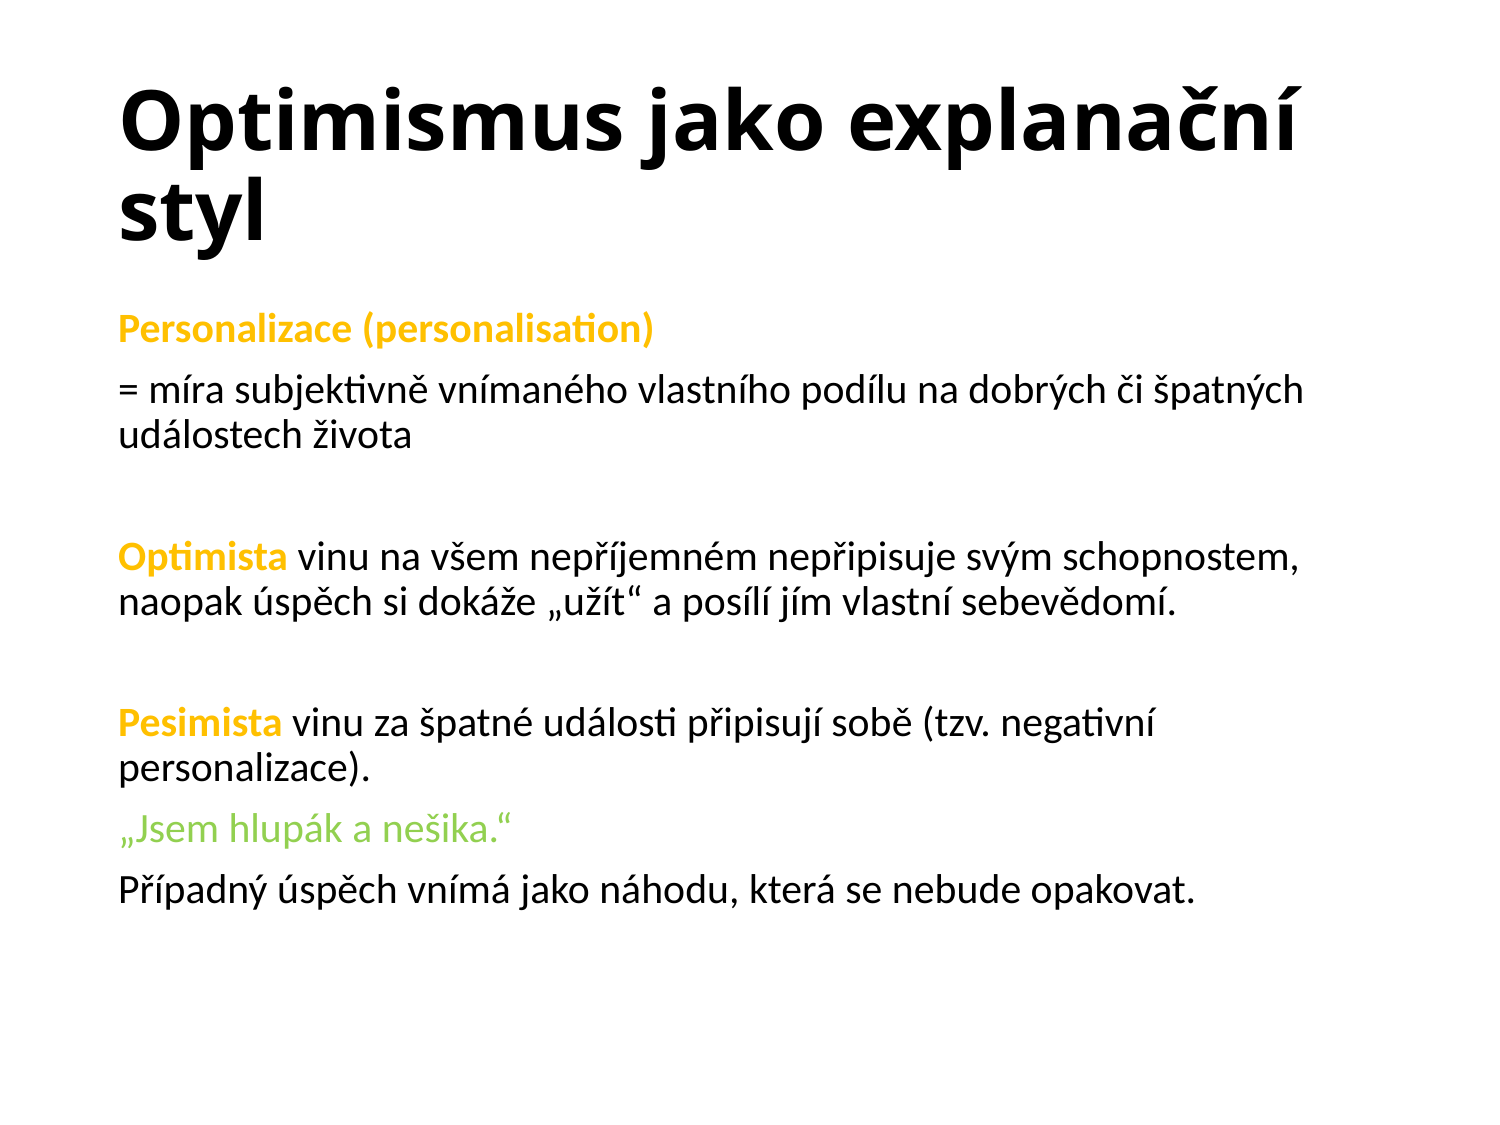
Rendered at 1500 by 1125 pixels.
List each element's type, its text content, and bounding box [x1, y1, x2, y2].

title Optimismus jako explanační styl [103, 59, 1397, 278]
list Personalizace (personalisation) = míra subjektivně vnímaného vlastního podílu na dobrých či špatných událostech života Optimista vinu na všem nepříjemném nepřipisuje svým schopnostem, naopak úspěch si dokáže „užít“ a posílí jím vlastní sebevědomí. Pesimista vinu za špatné události připisují sobě (tzv. negativní personalizace). „Jsem hlupák a nešika.“ Případný úspěch vnímá jako náhodu, která se nebude opakovat. [103, 299, 1397, 1014]
